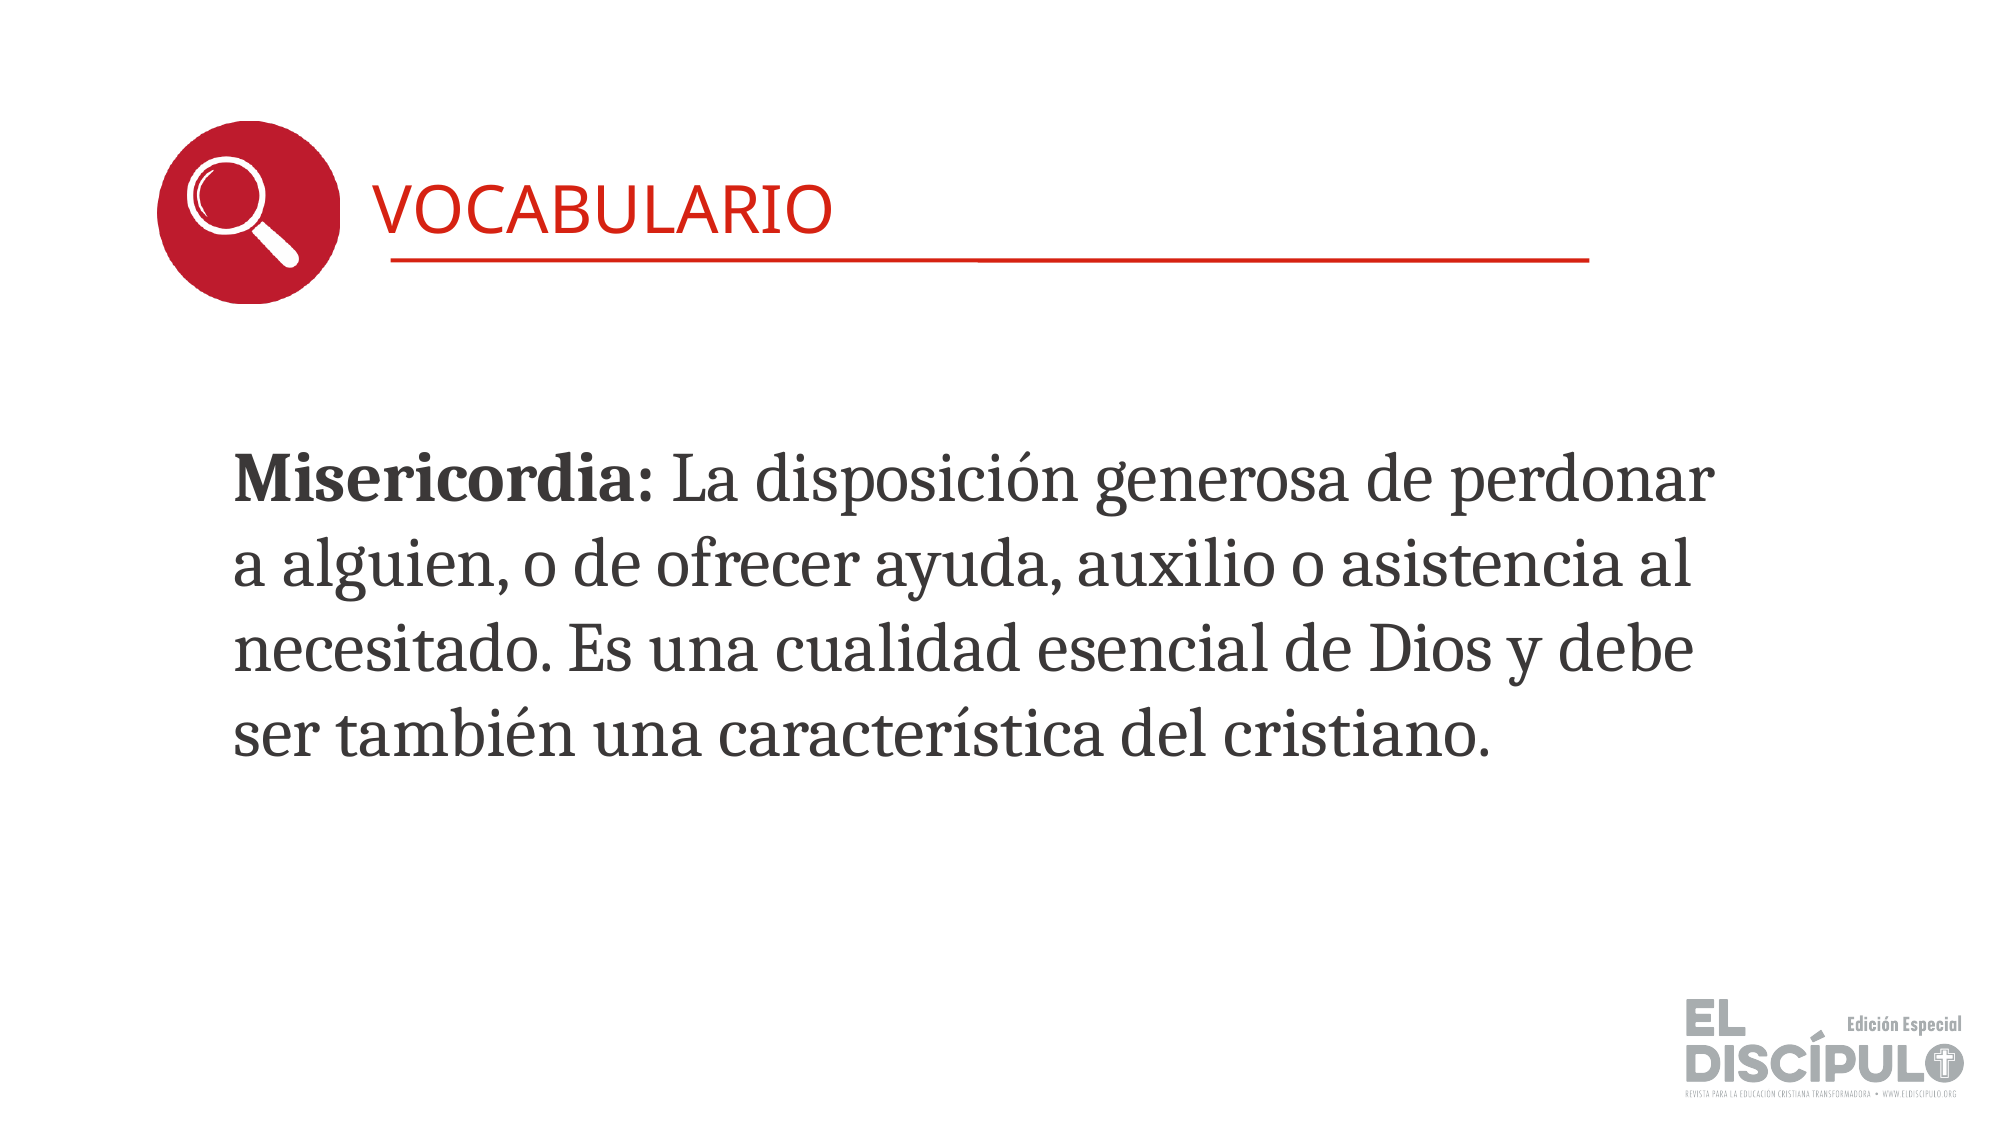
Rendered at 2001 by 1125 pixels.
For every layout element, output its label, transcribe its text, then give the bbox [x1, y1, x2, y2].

list Misericordia: La disposición generosa de perdonar a alguien, o de ofrecer ayuda, auxilio o asistencia al necesitado. Es una cualidad esencial de Dios y debe ser también una característica del cristiano. [225, 422, 1755, 1022]
title VOCABULARIO [364, 163, 1022, 261]
picture [157, 121, 340, 304]
picture [1685, 999, 1965, 1100]
